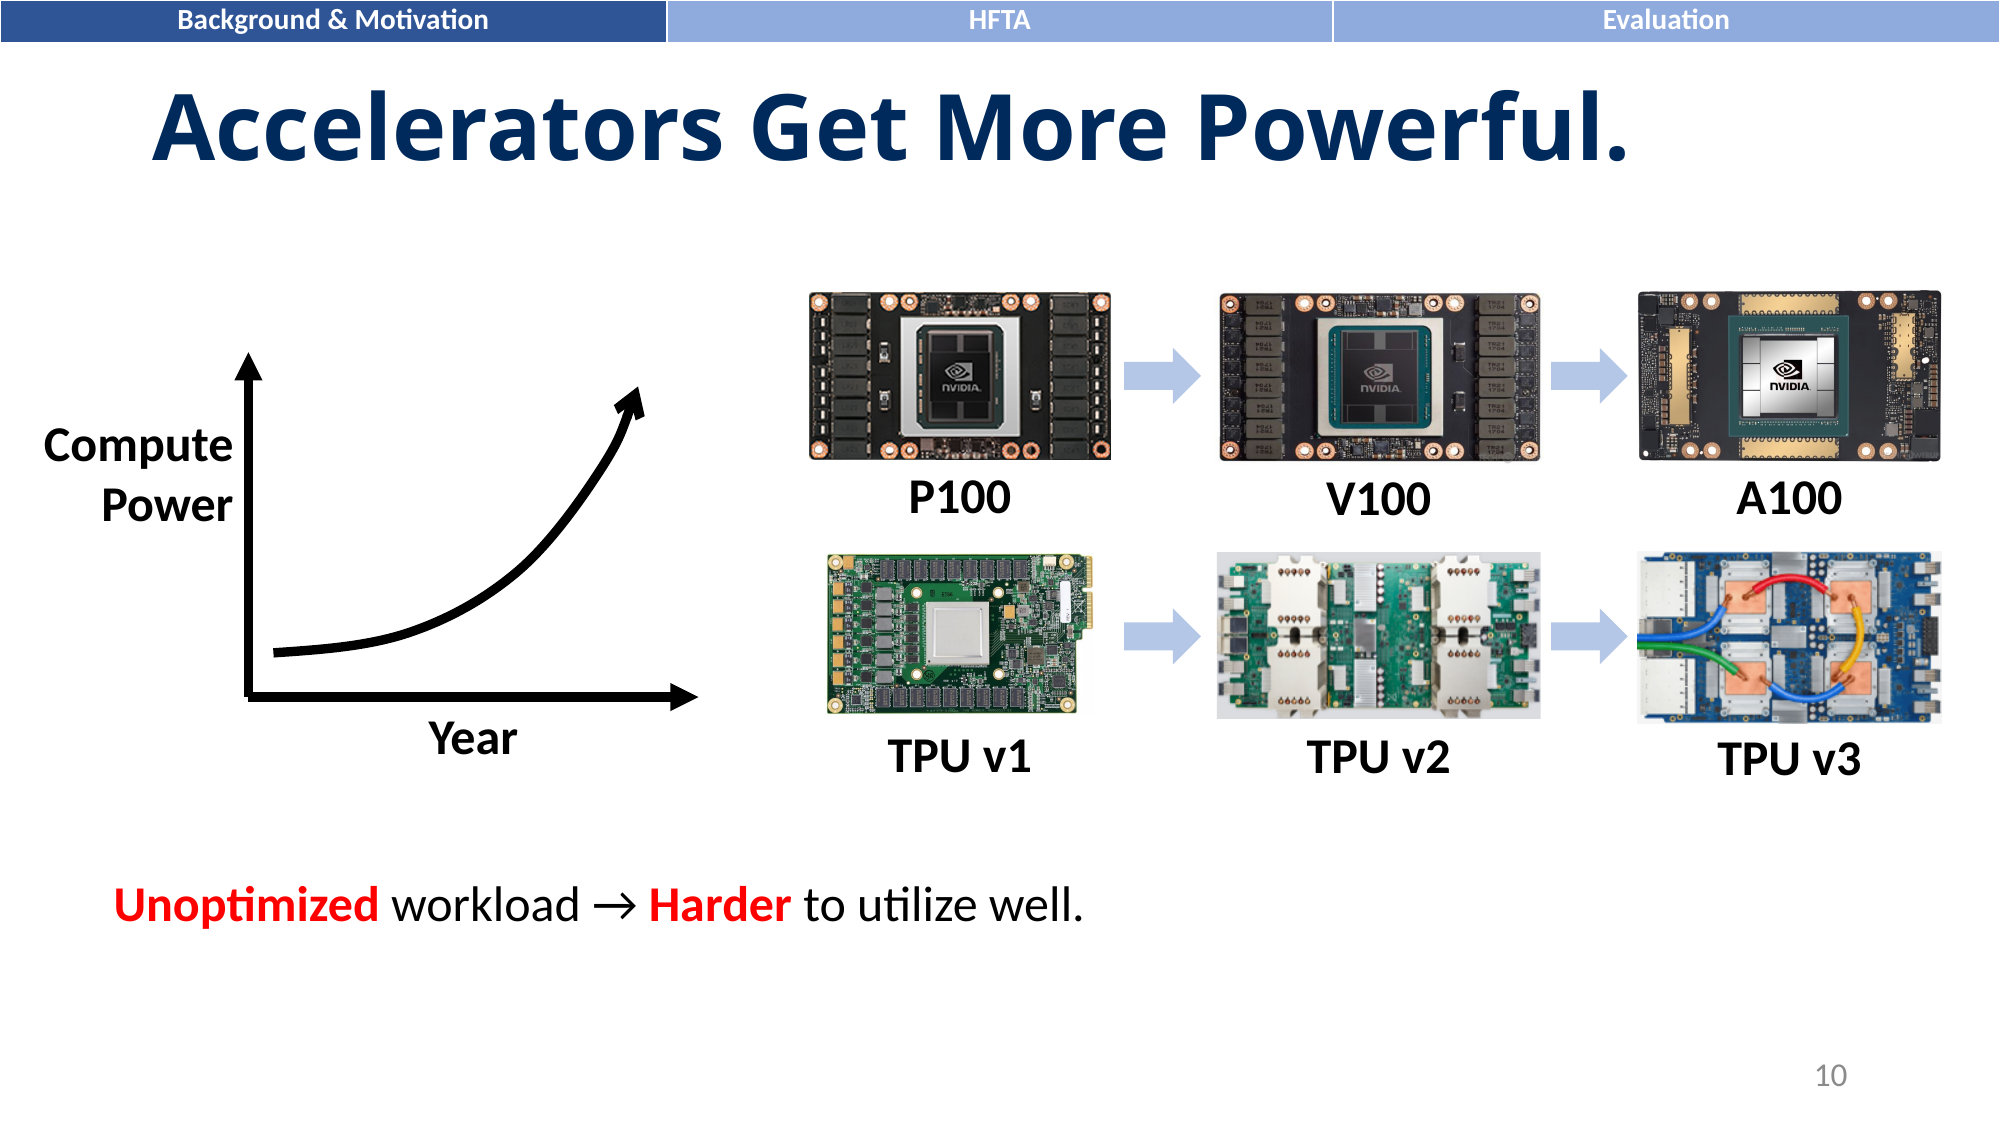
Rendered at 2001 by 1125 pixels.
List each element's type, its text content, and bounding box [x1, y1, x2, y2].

text_box Unoptimized workload → Harder to utilize well. [98, 863, 1356, 939]
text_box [1216, 552, 1541, 793]
text_box [1123, 345, 1203, 407]
slide_number 10 [1412, 1042, 1863, 1103]
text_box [1636, 551, 1942, 794]
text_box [1636, 290, 1942, 534]
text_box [27, 352, 699, 773]
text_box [808, 291, 1111, 533]
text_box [825, 553, 1094, 792]
title Accelerators Get More Powerful. [137, 22, 1863, 240]
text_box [1214, 289, 1544, 534]
text_box [1549, 605, 1630, 667]
text_box [1123, 605, 1203, 667]
text_box [1549, 345, 1630, 407]
